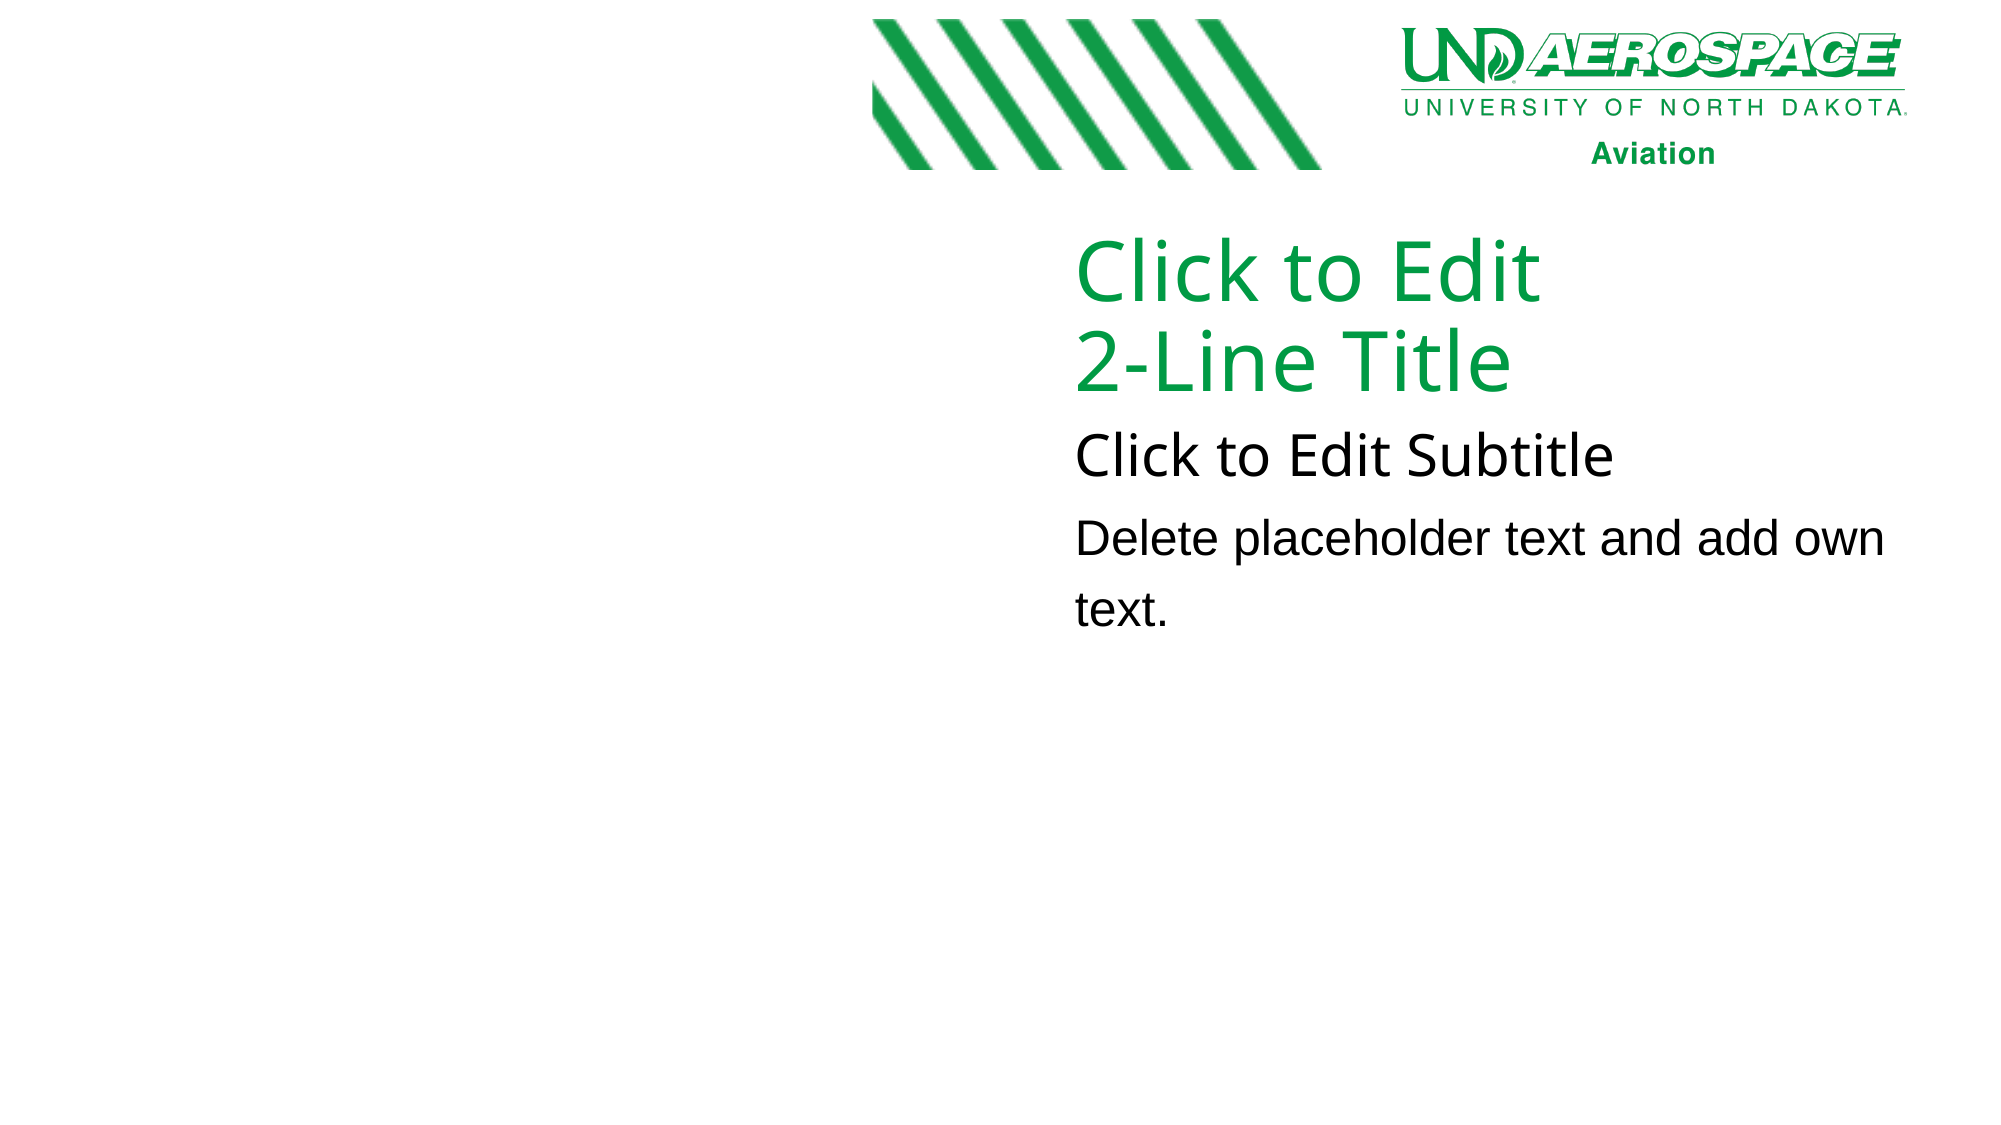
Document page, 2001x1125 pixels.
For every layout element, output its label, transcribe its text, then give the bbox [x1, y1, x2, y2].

picture [0, 0, 1000, 1125]
title Click to Edit 2-Line Title [1074, 224, 1925, 410]
picture [1383, 5, 1925, 187]
list Click to Edit Subtitle [1074, 426, 1925, 482]
list Delete placeholder text and add own text. [1074, 495, 1925, 1050]
